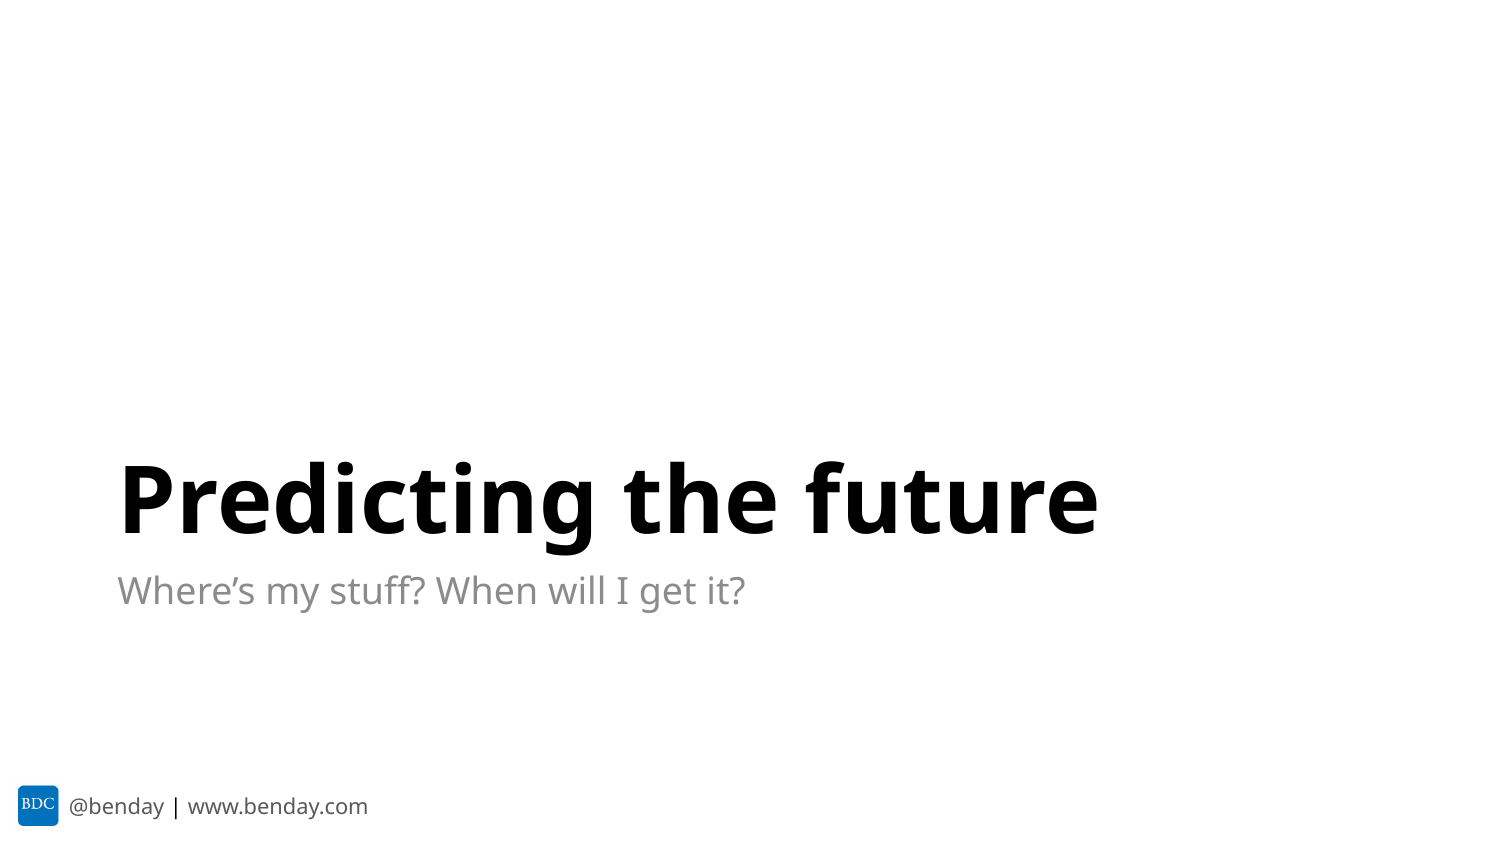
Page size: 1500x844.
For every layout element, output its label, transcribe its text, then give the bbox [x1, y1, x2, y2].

list Where’s my stuff? When will I get it? [102, 564, 1397, 750]
title Predicting the future [102, 210, 1397, 562]
picture [12, 777, 63, 831]
